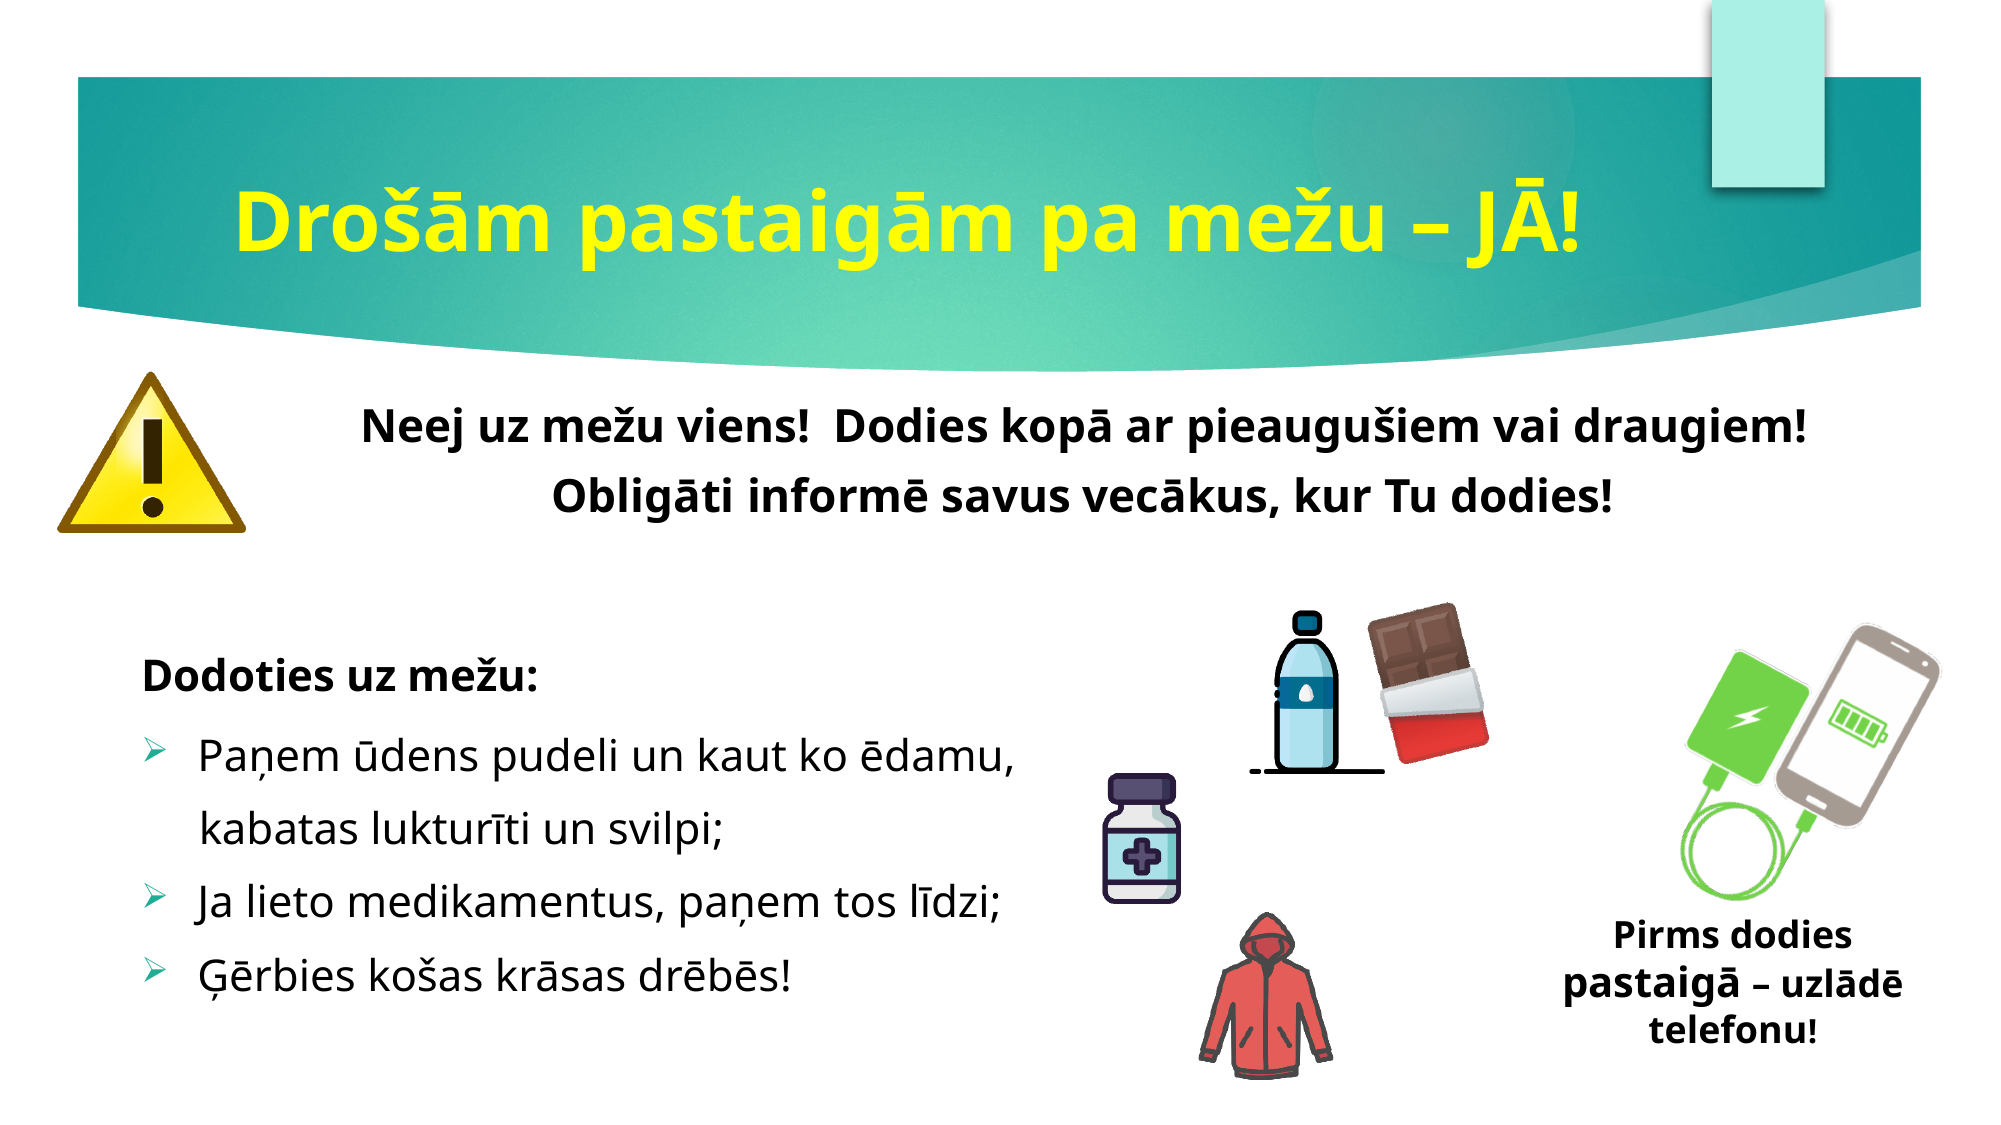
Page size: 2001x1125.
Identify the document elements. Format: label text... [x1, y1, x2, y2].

title Drošām pastaigām pa mežu – JĀ! [189, 159, 1627, 276]
text_box Neej uz mežu viens! Dodies kopā ar pieaugušiem vai draugiem! [270, 389, 1899, 514]
picture [1234, 564, 1546, 802]
text_box Dodoties uz mežu: [126, 640, 847, 708]
text_box Pirms dodies pastaigā – uzlādē telefonu! [1509, 903, 1956, 1059]
list Paņem ūdens pudeli un kaut ko ēdamu, kabatas lukturīti un svilpi; Ja lieto medikamentus, paņem tos līdzi; Ģērbies košas krāsas drēbēs! [126, 720, 1311, 1067]
text_box Obligāti informē savus vecākus, kur Tu dodies! [536, 459, 1642, 530]
picture [57, 370, 247, 534]
picture [1628, 572, 1948, 916]
picture [1076, 773, 1368, 1095]
